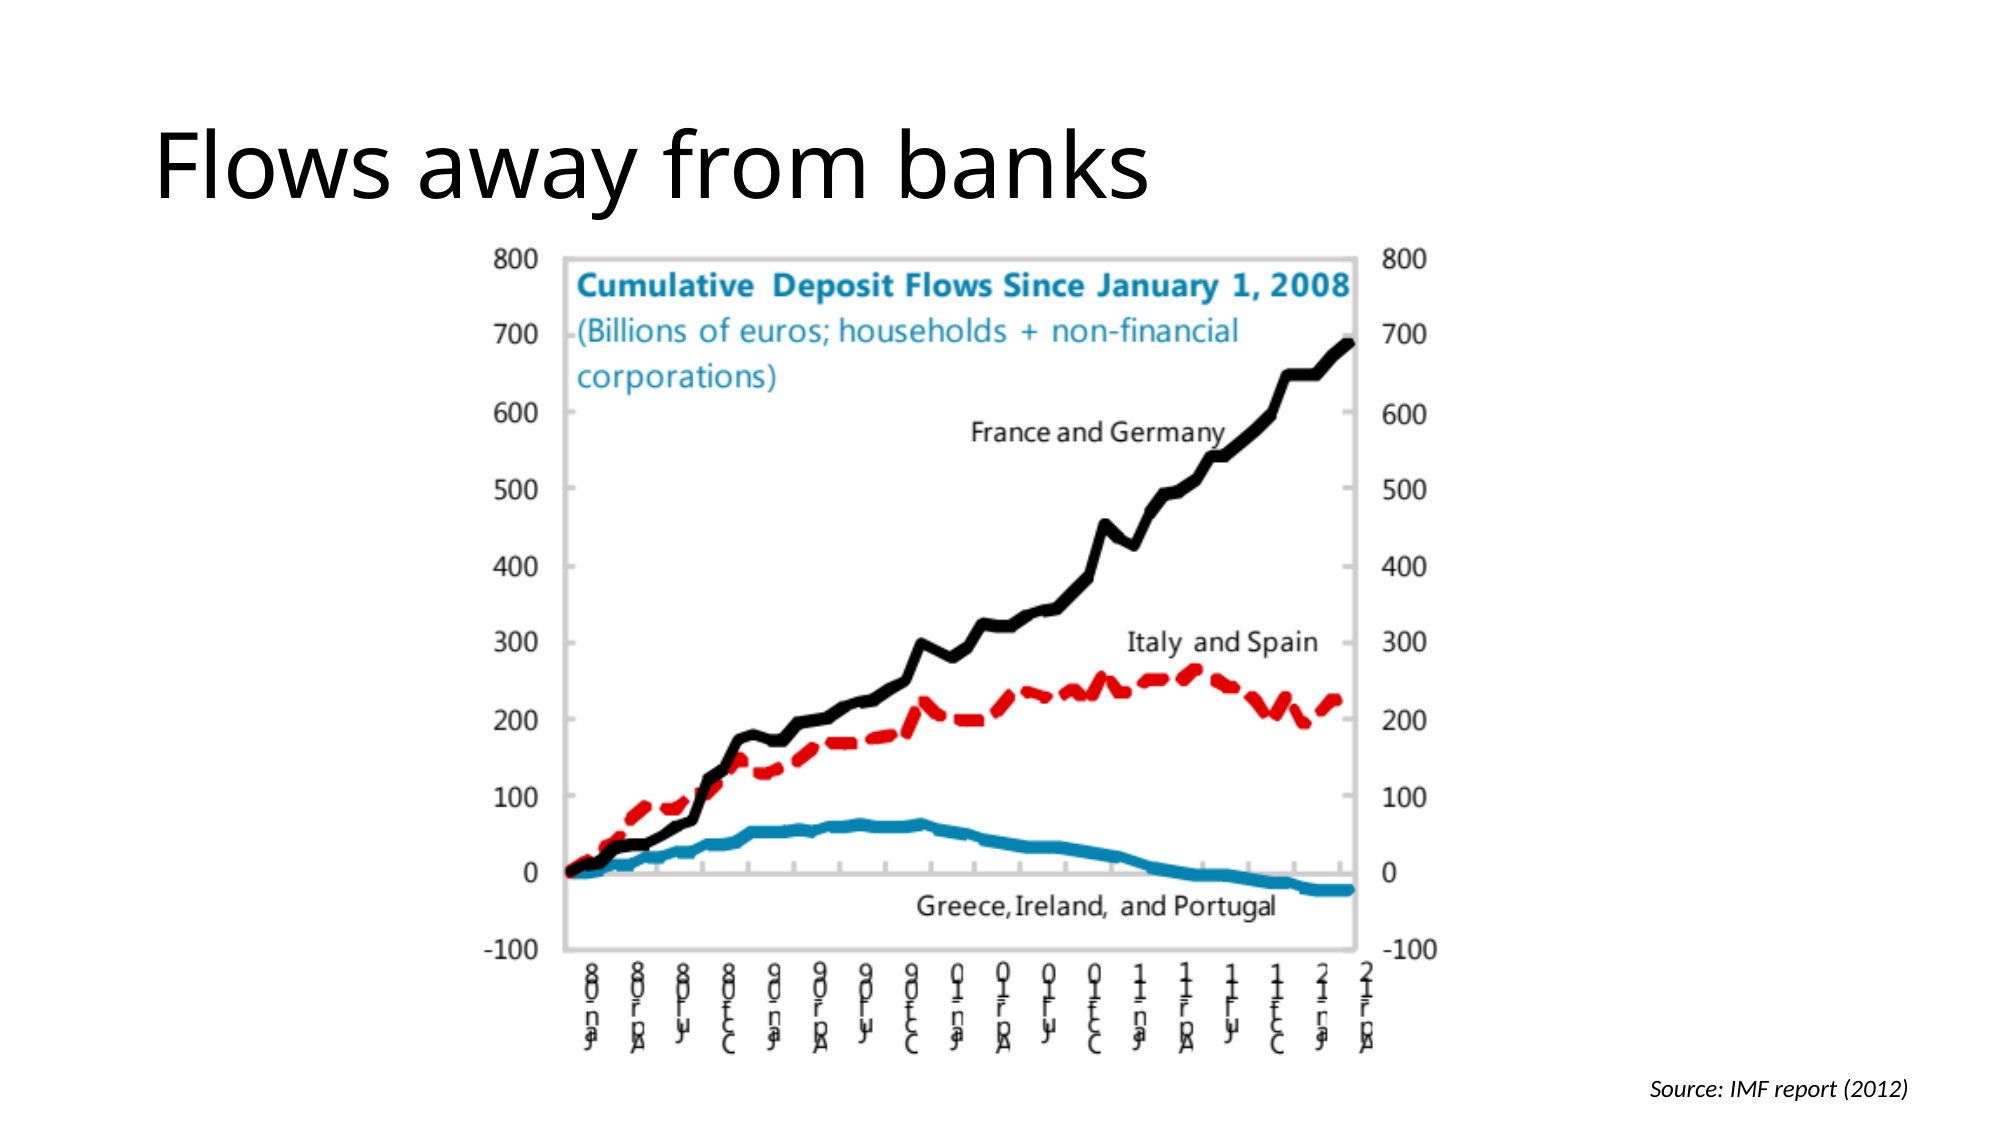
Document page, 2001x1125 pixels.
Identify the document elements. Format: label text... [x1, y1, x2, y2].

title Flows away from banks [137, 59, 1863, 278]
text_box Source: IMF report (2012) [1635, 1065, 1925, 1110]
picture [472, 232, 1458, 1062]
